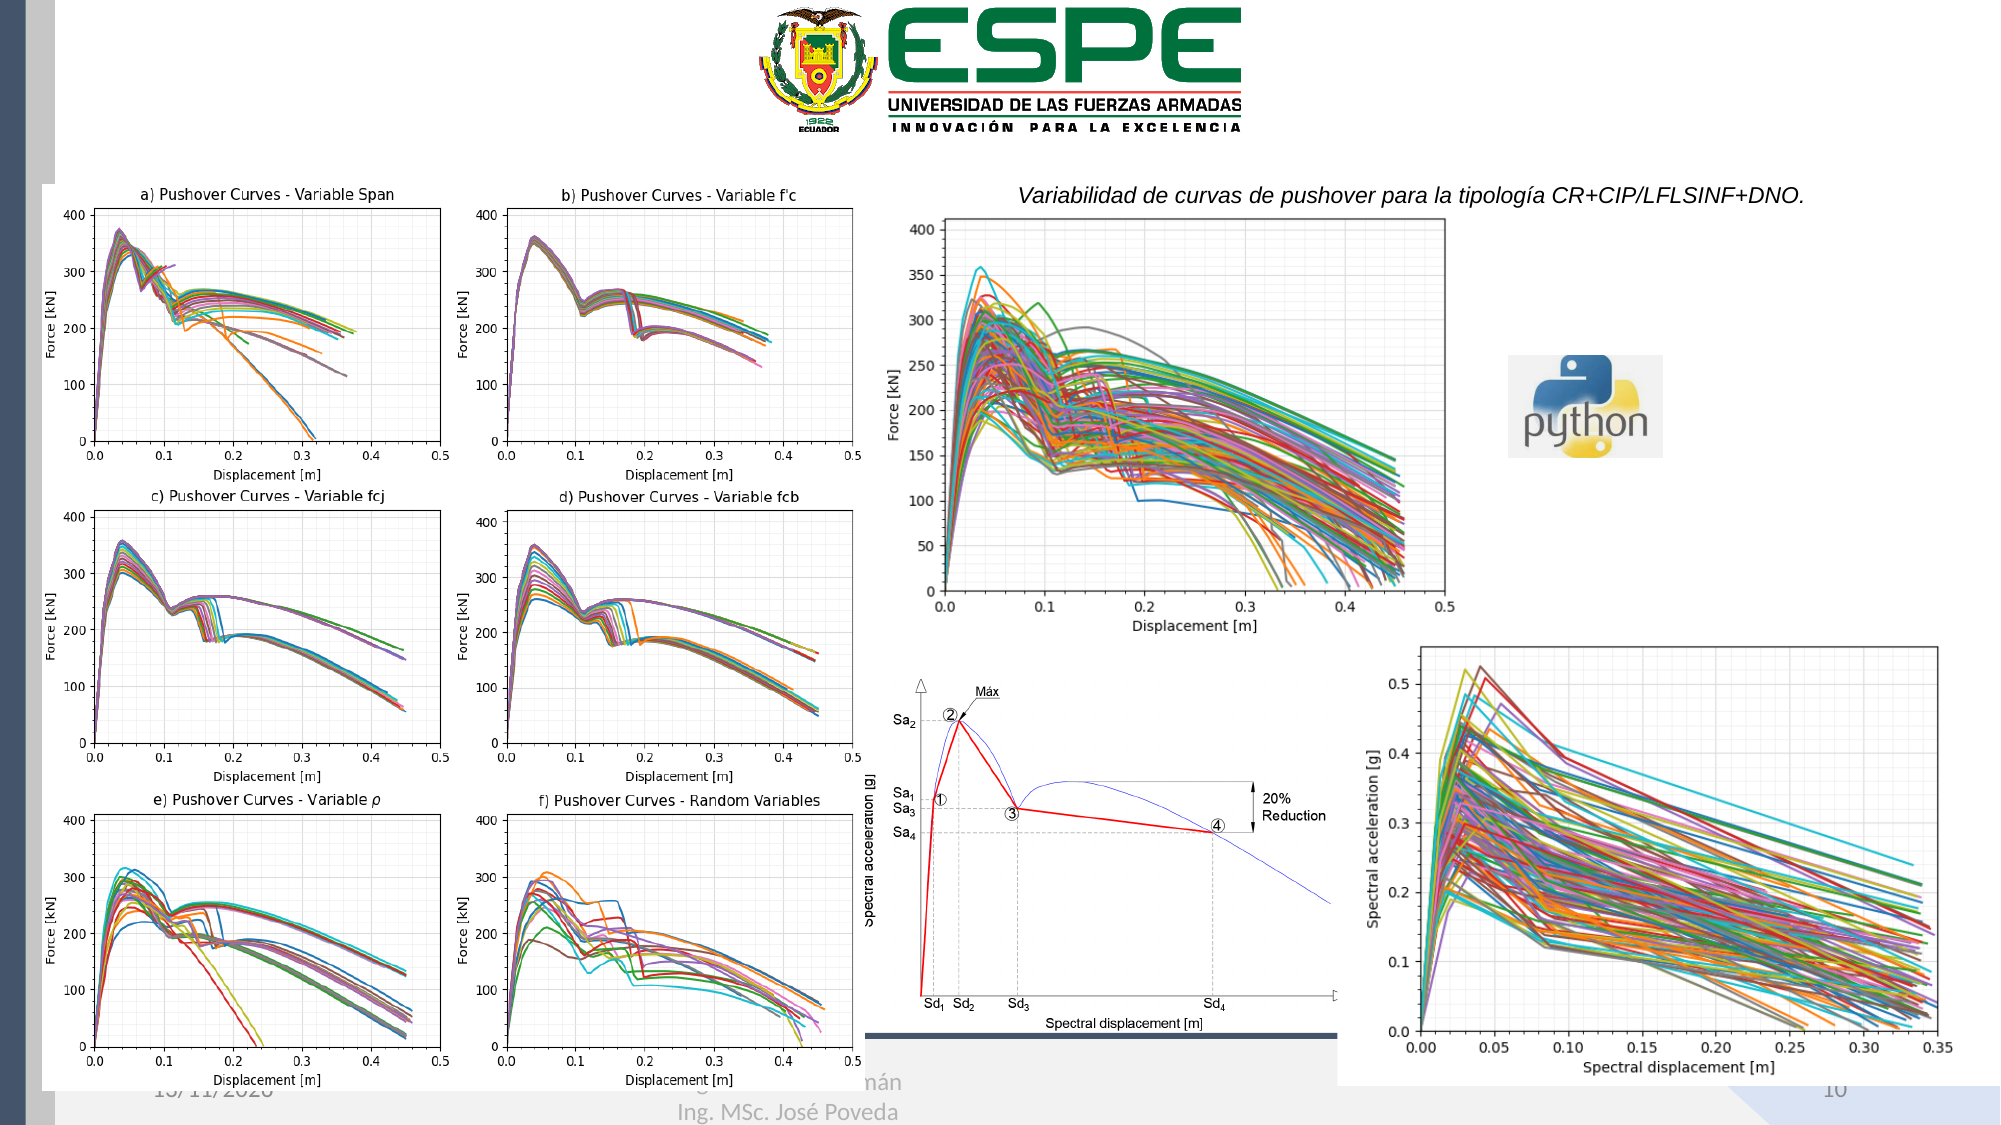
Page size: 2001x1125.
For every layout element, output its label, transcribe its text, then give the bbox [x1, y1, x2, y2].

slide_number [137, 1091, 588, 1118]
footer Ing. Mauricio Guamán Ing. MSc. José Poveda [662, 1057, 1338, 1118]
picture [759, 7, 1241, 132]
title Variabilidad de curvas de pushover para la tipología CR+CIP/LFLSINF+DNO. [1002, 158, 1825, 231]
slide_number 10 [1412, 1086, 1863, 1118]
picture [42, 184, 2001, 1091]
